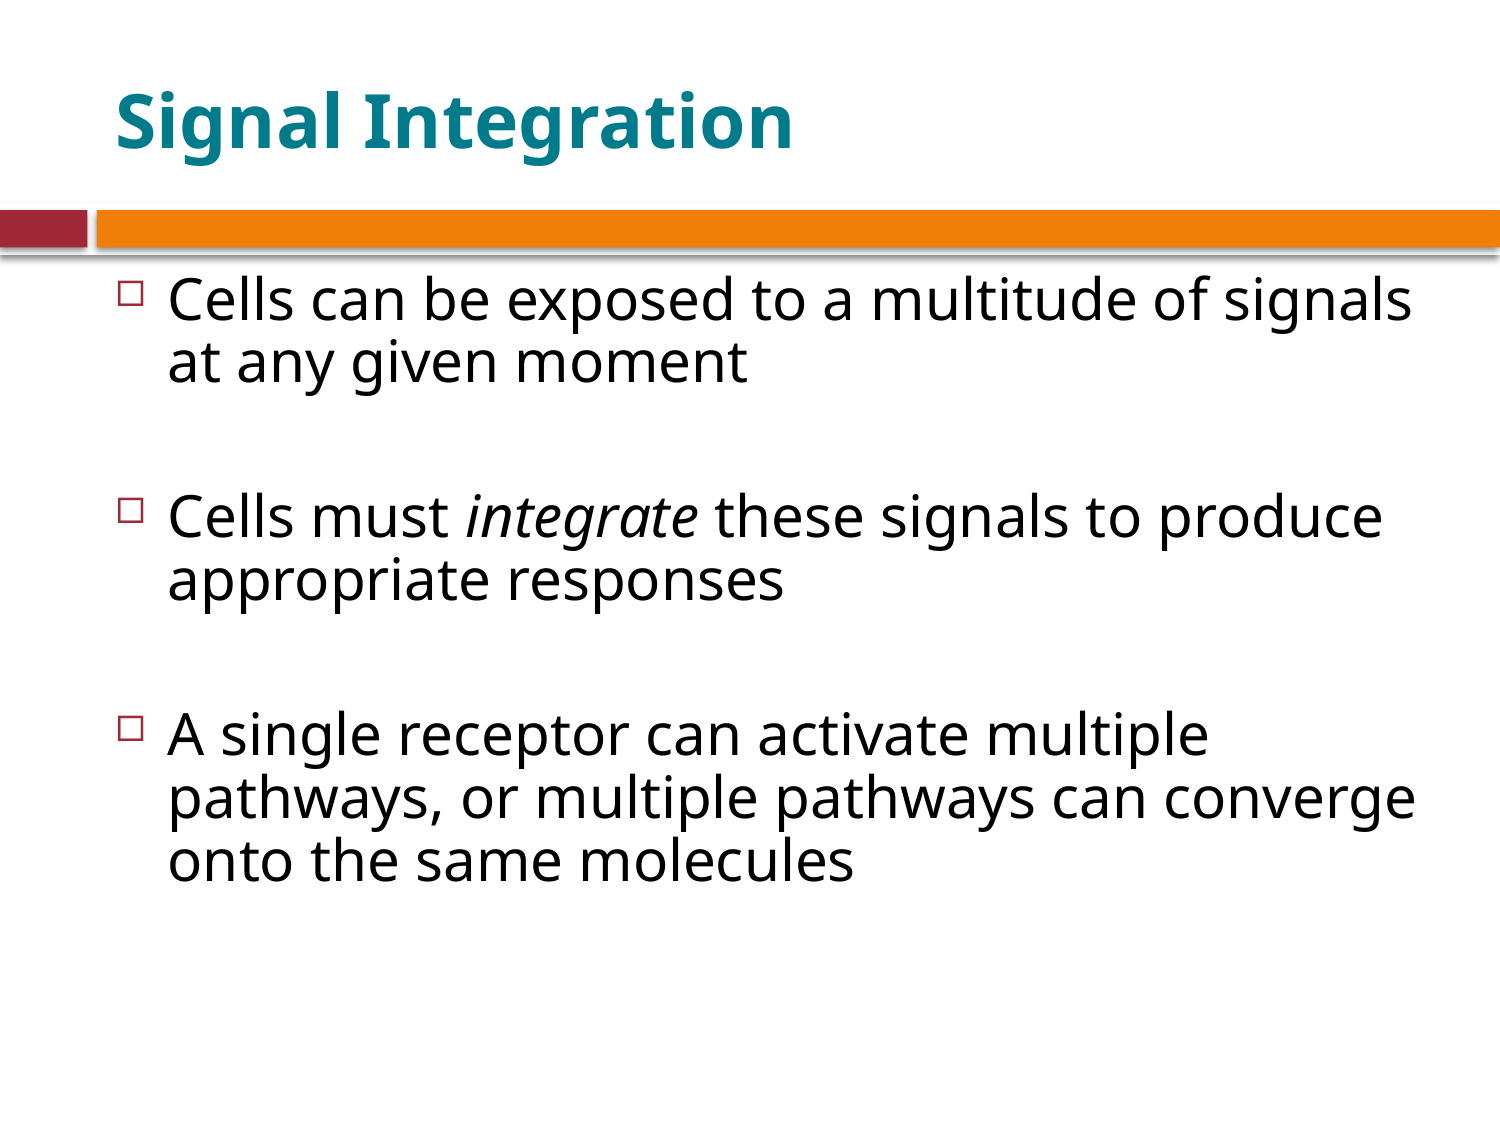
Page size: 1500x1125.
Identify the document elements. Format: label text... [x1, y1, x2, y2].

title Signal Integration [100, 37, 1438, 200]
list Cells can be exposed to a multitude of signals at any given moment Cells must integrate these signals to produce appropriate responses A single receptor can activate multiple pathways, or multiple pathways can converge onto the same molecules [100, 262, 1438, 1000]
